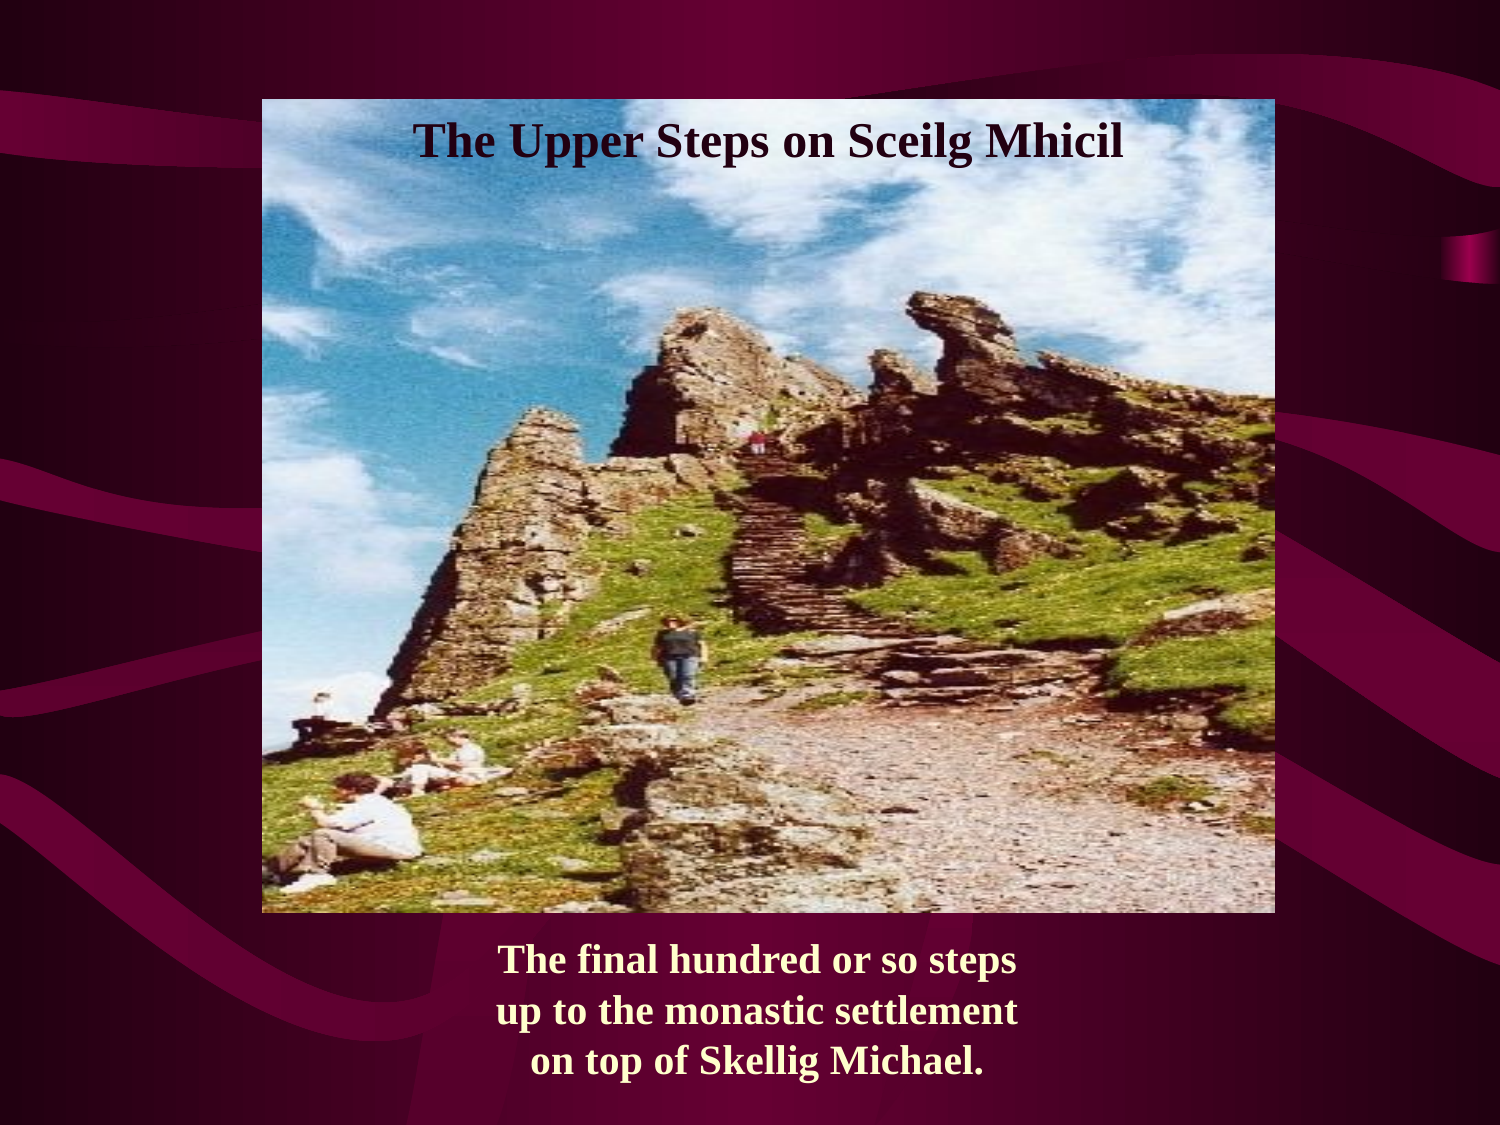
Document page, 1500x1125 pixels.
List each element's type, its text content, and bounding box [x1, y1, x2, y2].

picture [262, 99, 1275, 913]
text_box The final hundred or so steps up to the monastic settlement on top of Skellig Michael. [212, 924, 1313, 1090]
